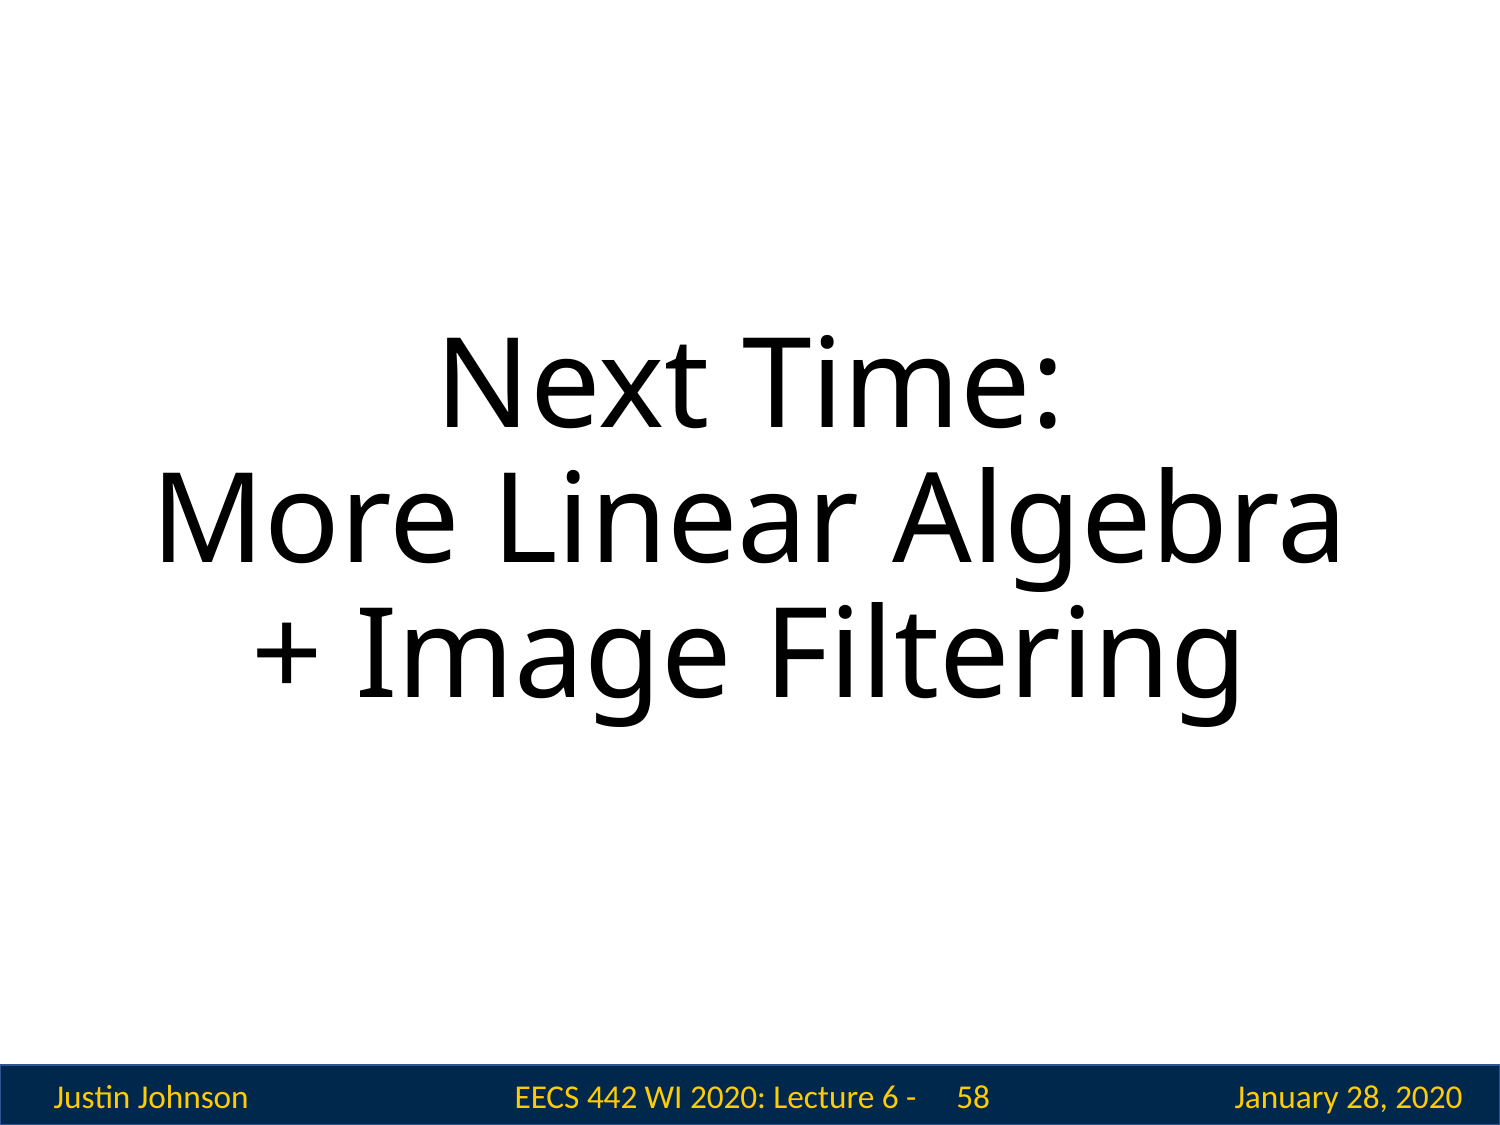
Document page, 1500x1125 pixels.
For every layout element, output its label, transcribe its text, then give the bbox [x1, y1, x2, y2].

title Next Time: More Linear Algebra + Image Filtering [112, 317, 1388, 733]
slide_number 58 [900, 1065, 1032, 1125]
